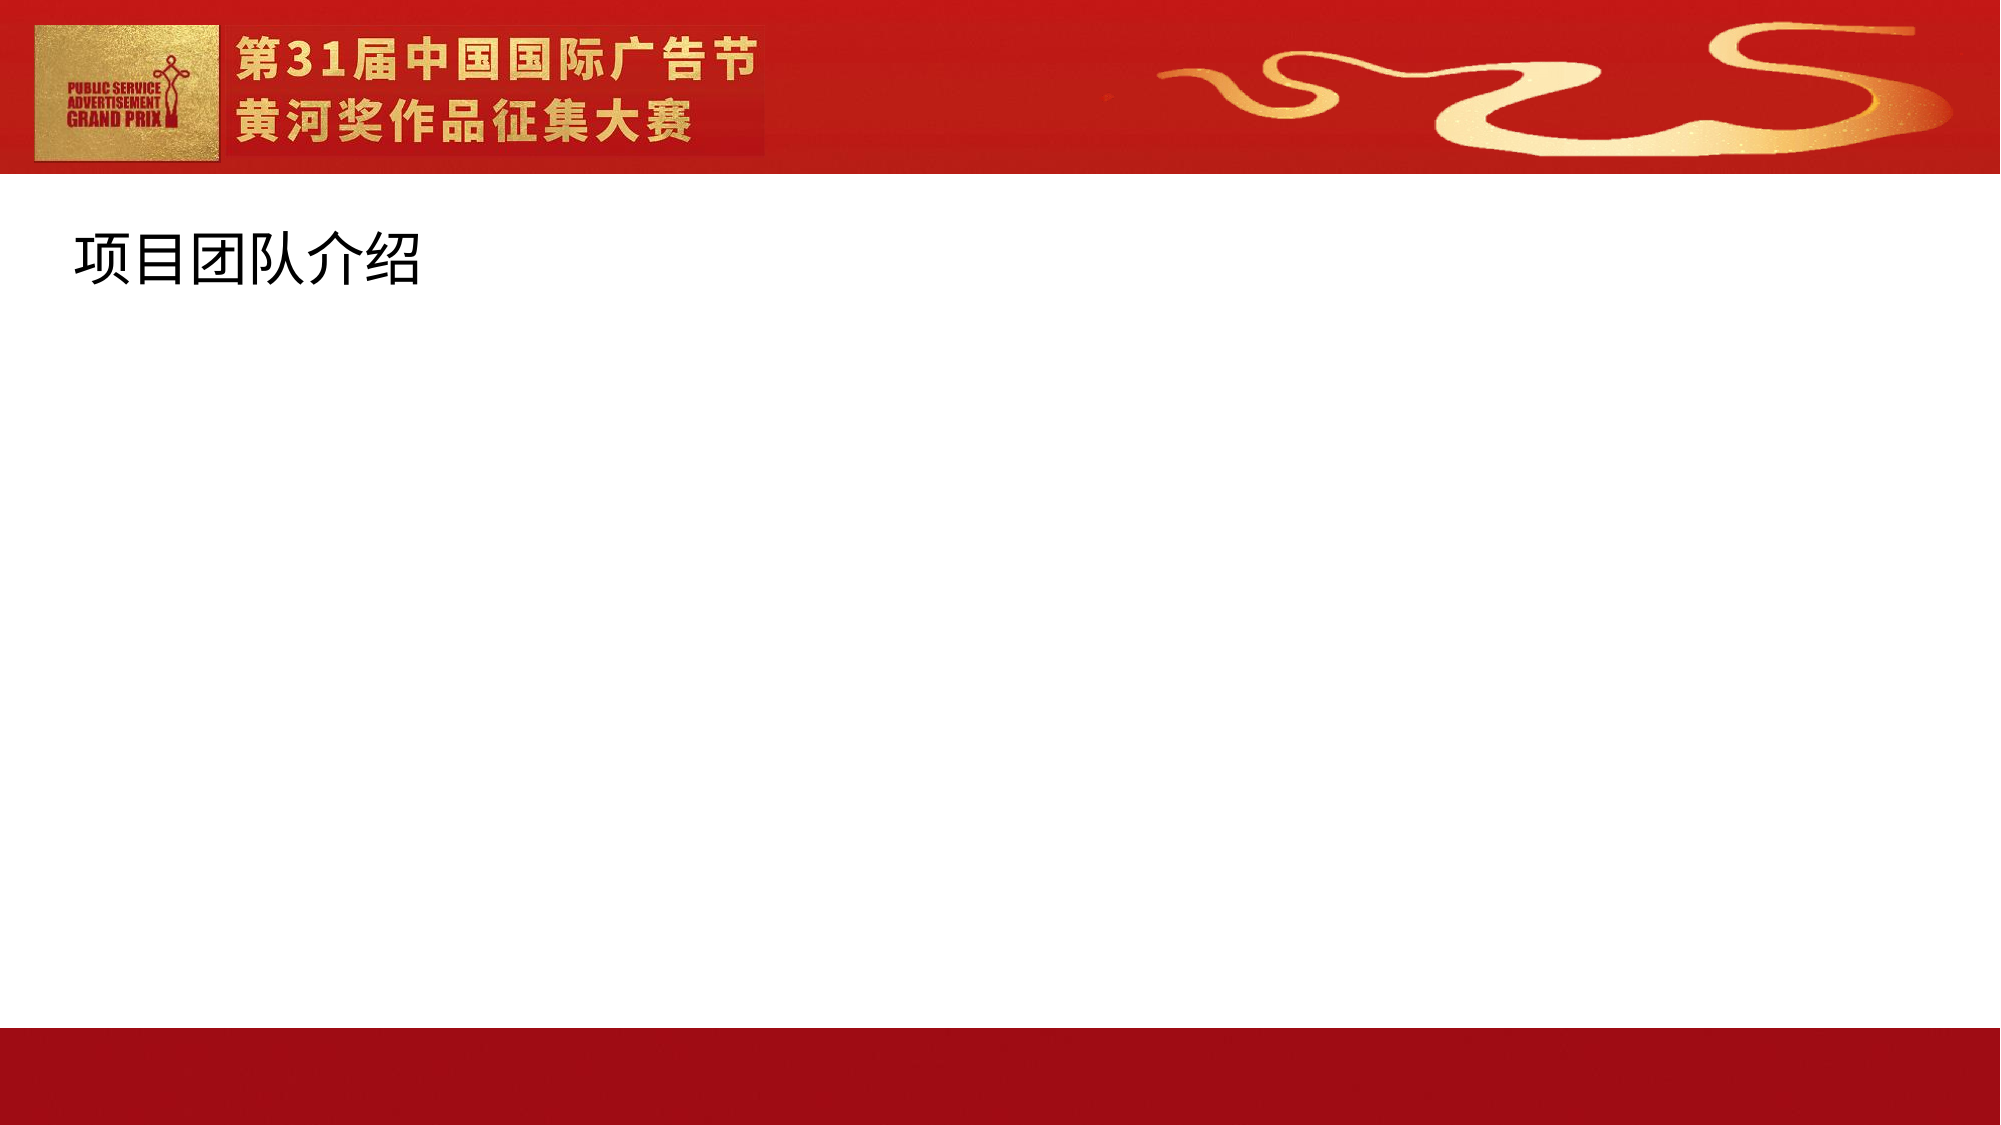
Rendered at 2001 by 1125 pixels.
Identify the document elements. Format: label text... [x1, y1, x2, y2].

picture [0, 0, 2000, 174]
text_box 项目团队介绍 [58, 214, 613, 300]
picture [0, 1028, 2000, 1125]
